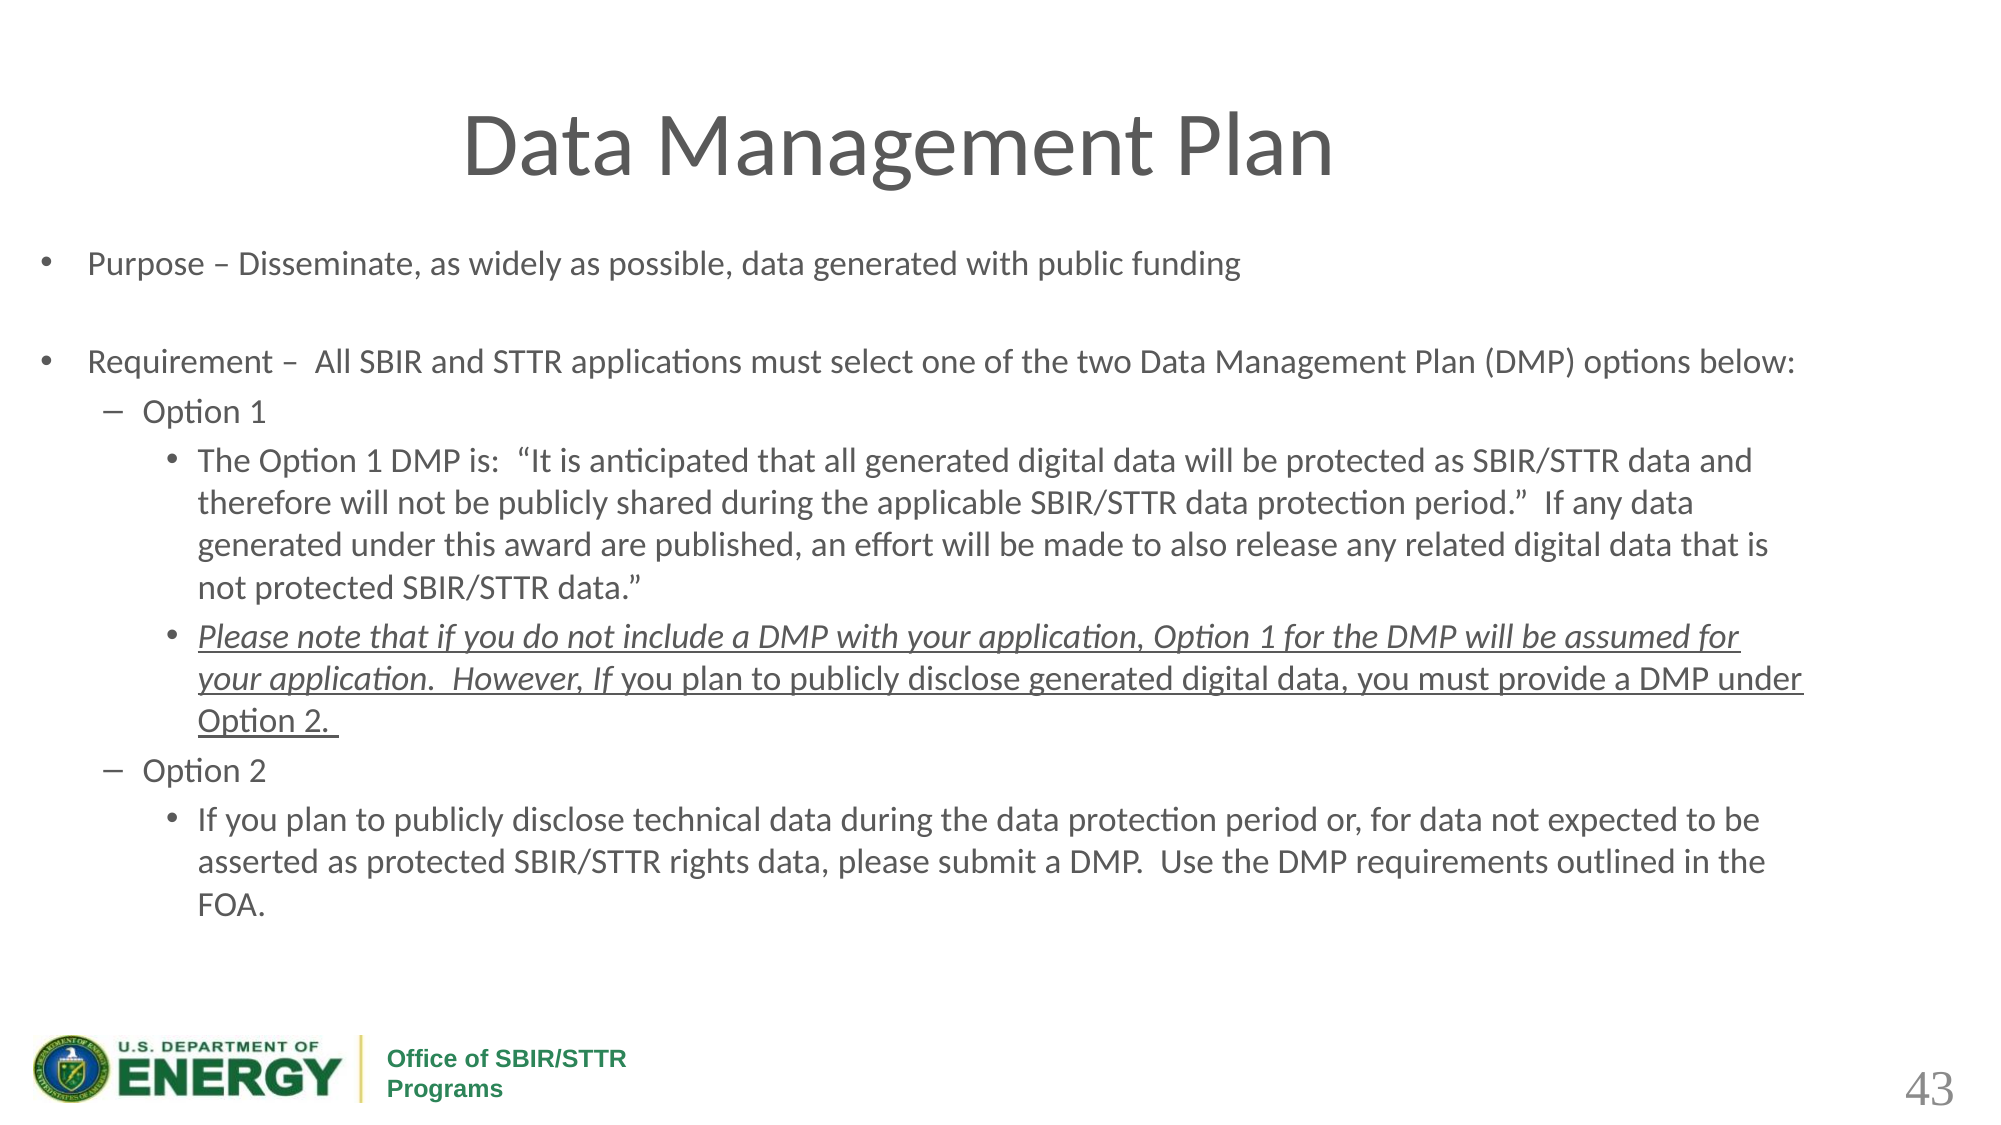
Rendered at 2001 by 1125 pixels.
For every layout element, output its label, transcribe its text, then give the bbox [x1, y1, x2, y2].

picture [33, 1035, 369, 1103]
list Purpose – Disseminate, as widely as possible, data generated with public funding Requirement – All SBIR and STTR applications must select one of the two Data Management Plan (DMP) options below: Option 1 The Option 1 DMP is: “It is anticipated that all generated digital data will be protected as SBIR/STTR data and therefore will not be publicly shared during the applicable SBIR/STTR data protection period.” If any data generated under this award are published, an effort will be made to also release any related digital data that is not protected SBIR/STTR data.” Please note that if you do not include a DMP with your application, Option 1 for the DMP will be assumed for your application. However, If you plan to publicly disclose generated digital data, you must provide a DMP under Option 2. Option 2 If you plan to publicly disclose technical data during the data protection period or, for data not expected to be asserted as protected SBIR/STTR rights data, please submit a DMP. Use the DMP requirements outlined in the FOA. [25, 232, 1826, 975]
title Data Management Plan [0, 45, 1800, 233]
slide_number 43 [1890, 1048, 2000, 1109]
